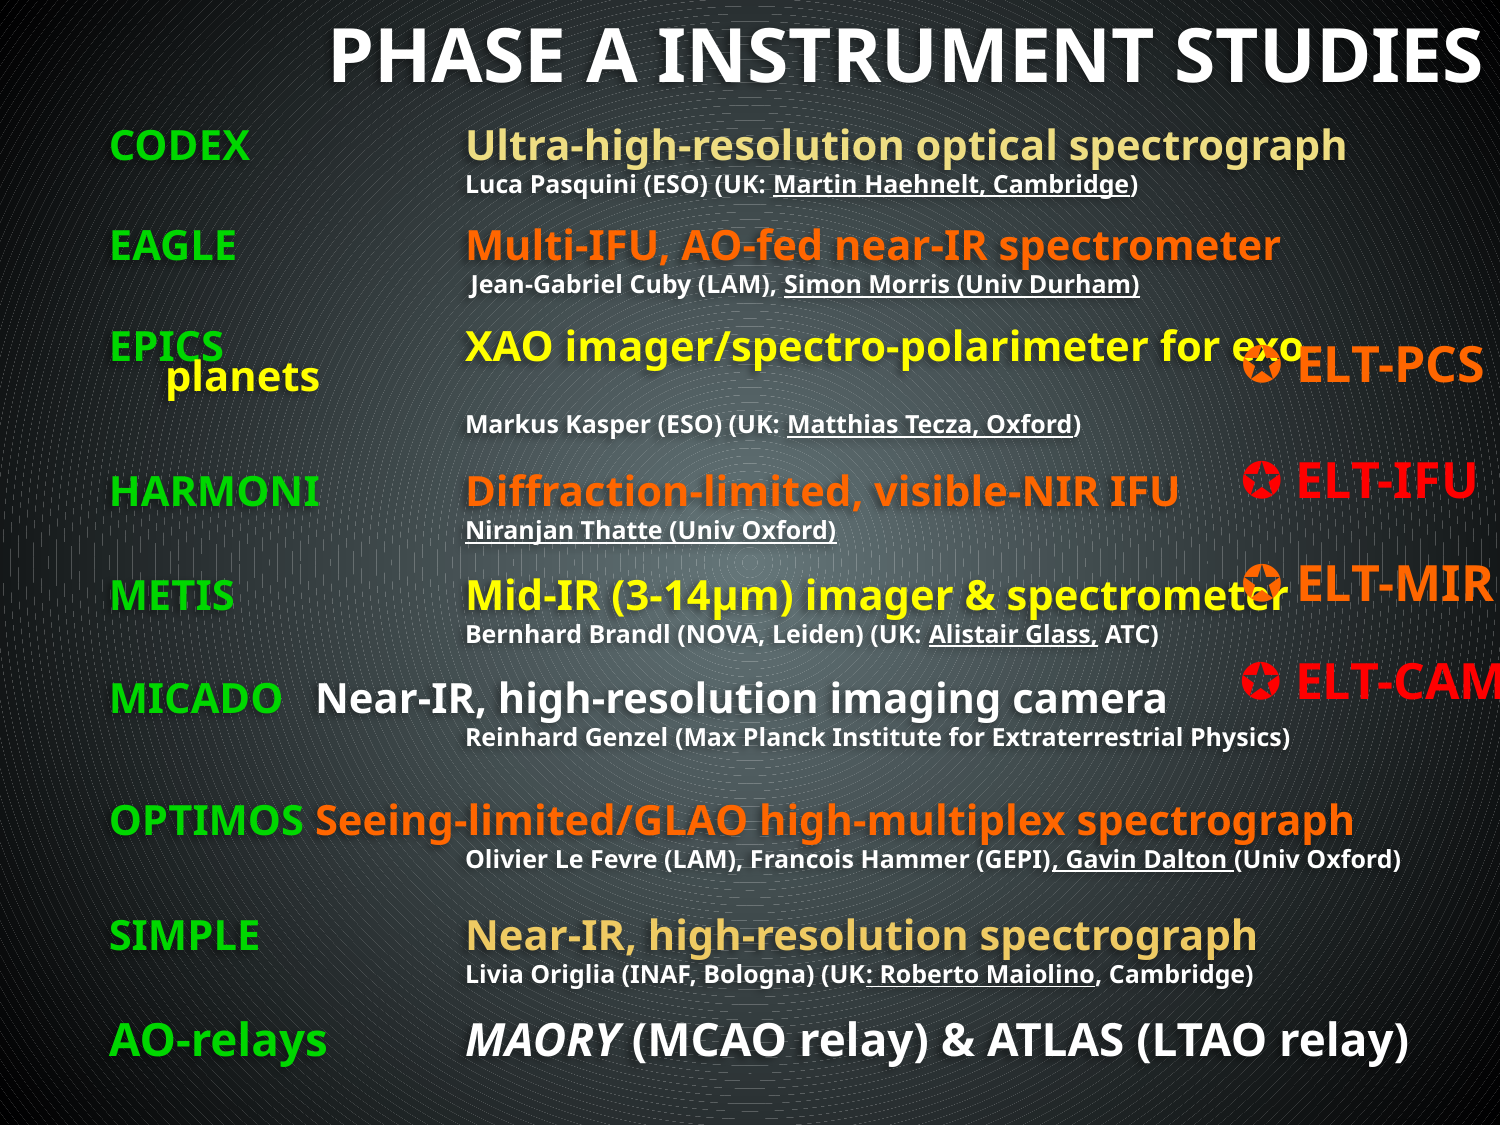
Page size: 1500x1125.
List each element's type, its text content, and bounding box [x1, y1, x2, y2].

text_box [1226, 324, 1500, 719]
title Phase A Instrument Studies [0, 0, 1500, 128]
list CODEX Ultra-high-resolution optical spectrograph Luca Pasquini (ESO) (UK: Martin Haehnelt, Cambridge) EAGLE Multi-IFU, AO-fed near-IR spectrometer Jean-Gabriel Cuby (LAM), Simon Morris (Univ Durham) EPICS XAO imager/spectro-polarimeter for exo-planets Markus Kasper (ESO) (UK: Matthias Tecza, Oxford) HARMONI Diffraction-limited, visible-NIR IFU Niranjan Thatte (Univ Oxford) METIS Mid-IR (3-14µm) imager & spectrometer Bernhard Brandl (NOVA, Leiden) (UK: Alistair Glass, ATC) MICADO Near-IR, high-resolution imaging camera Reinhard Genzel (Max Planck Institute for Extraterrestrial Physics) OPTIMOS Seeing-limited/GLAO high-multiplex spectrograph Olivier Le Fevre (LAM), Francois Hammer (GEPI), Gavin Dalton (Univ Oxford) SIMPLE Near-IR, high-resolution spectrograph Livia Origlia (INAF, Bologna) (UK: Roberto Maiolino, Cambridge) AO-relays MAORY (MCAO relay) & ATLAS (LTAO relay) [93, 128, 1452, 1125]
